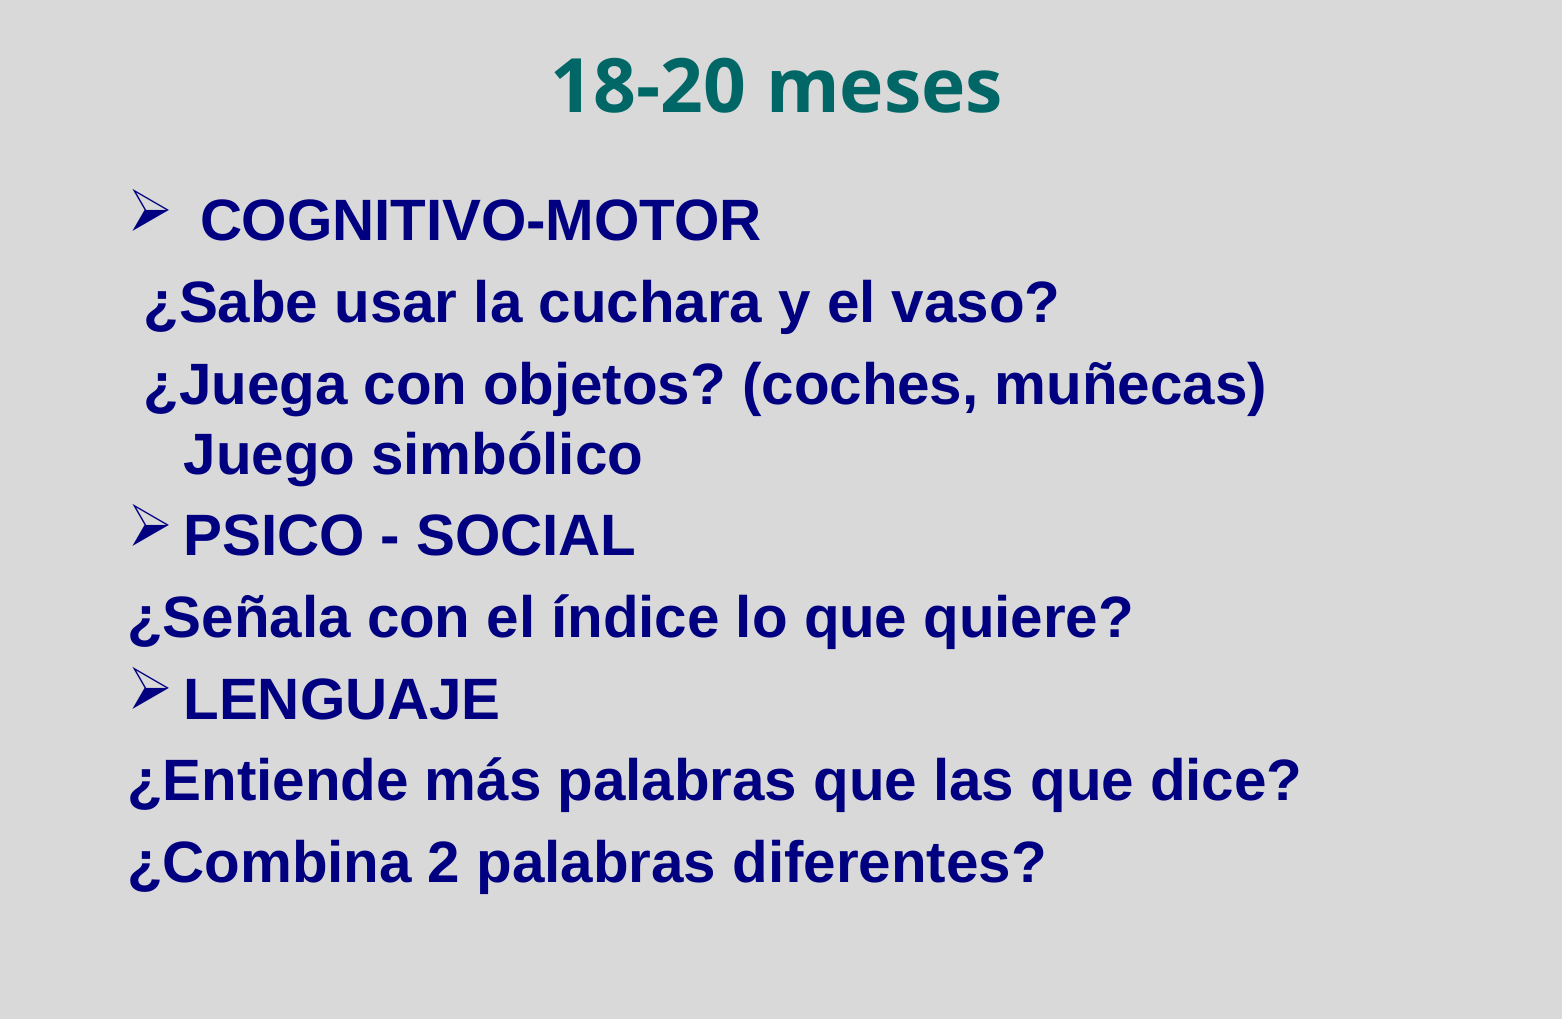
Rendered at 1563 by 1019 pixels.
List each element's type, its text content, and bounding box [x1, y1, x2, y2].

list COGNITIVO-MOTOR ¿Sabe usar la cuchara y el vaso? ¿Juega con objetos? (coches, muñecas) Juego simbólico PSICO - SOCIAL ¿Señala con el índice lo que quiere? LENGUAJE ¿Entiende más palabras que las que dice? ¿Combina 2 palabras diferentes? [112, 174, 1442, 855]
title 18-20 meses [112, 62, 1442, 174]
